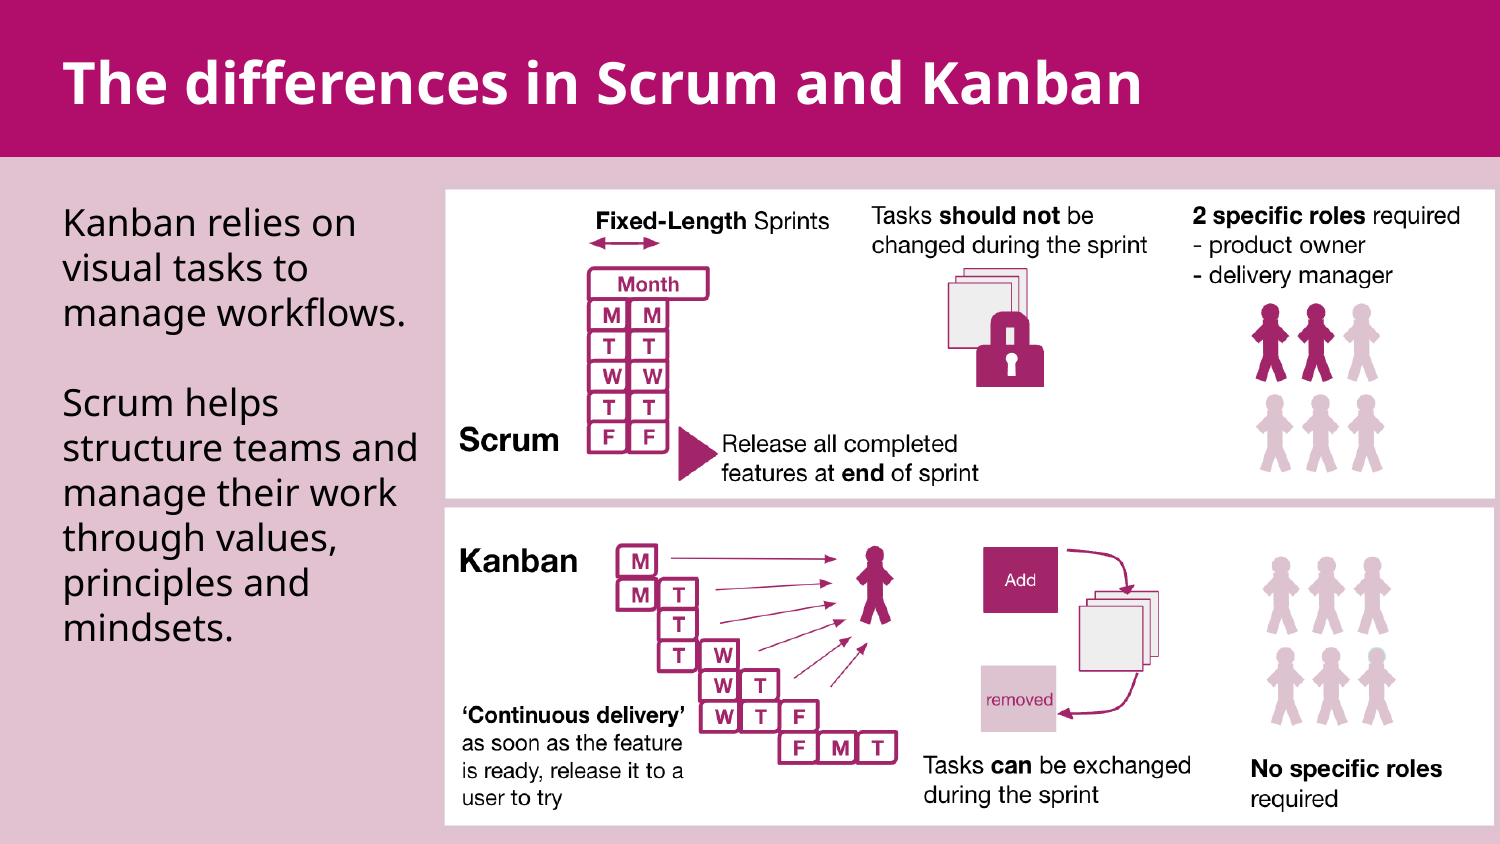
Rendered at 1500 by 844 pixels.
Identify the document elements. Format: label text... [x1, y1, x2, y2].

picture [441, 184, 1500, 835]
list Kanban relies on visual tasks to manage workflows. Scrum helps structure teams and manage their work through ​values, principles and ​mindsets. [62, 183, 440, 816]
title The differences in Scrum and Kanban [62, 31, 1374, 126]
